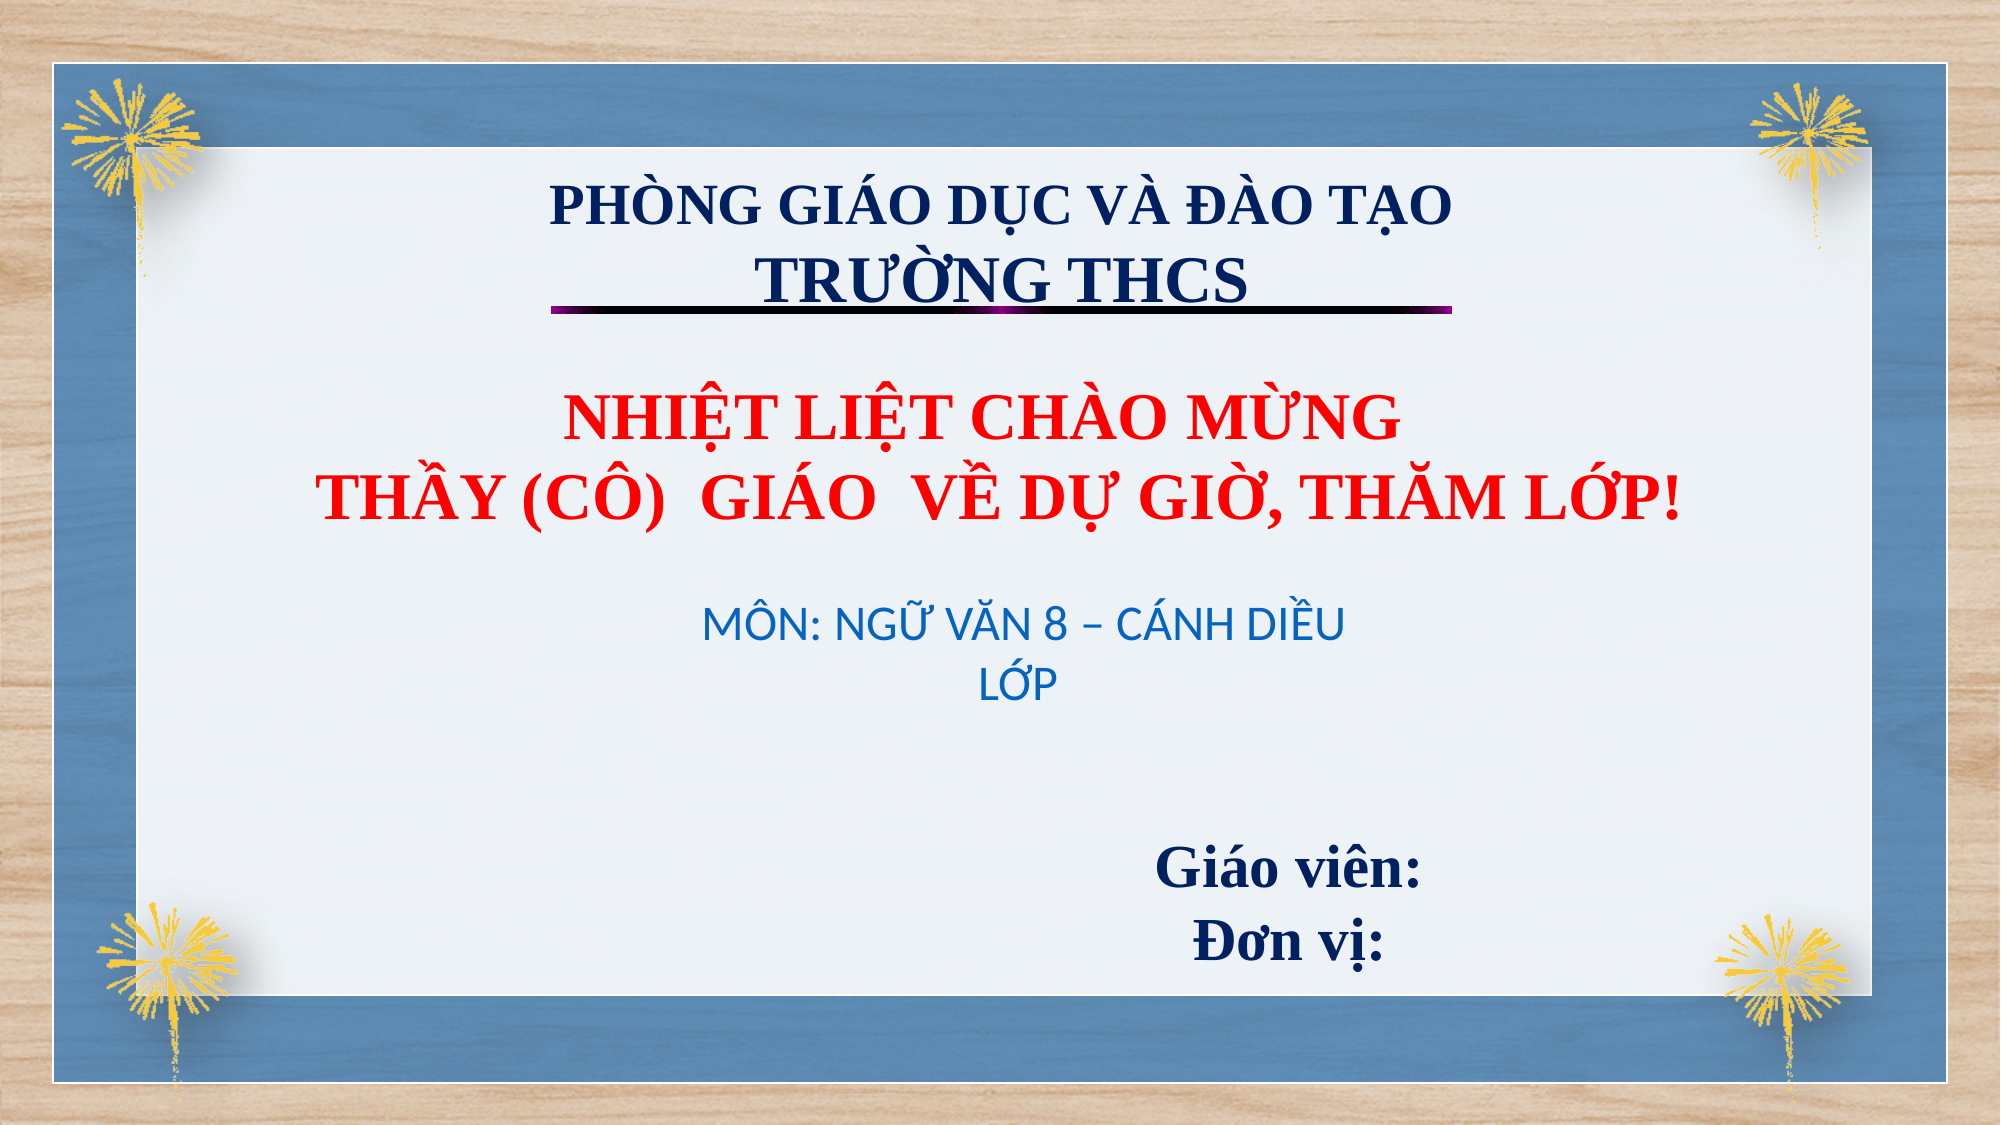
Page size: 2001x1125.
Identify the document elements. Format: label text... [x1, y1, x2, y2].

text_box Giáo viên: Đơn vị: [725, 836, 1429, 963]
text_box MÔN: NGỮ VĂN 8 – CÁNH DIỀU LỚP [412, 583, 1637, 718]
picture [0, 0, 2000, 343]
picture [545, 319, 2000, 1125]
text_box PHÒNG GIÁO DỤC VÀ ĐÀO TẠO TRƯỜNG THCS [494, 158, 1732, 324]
picture [0, 358, 529, 1125]
text_box NHIỆT LIỆT CHÀO MỪNG THẦY (CÔ) GIÁO VỀ DỰ GIỜ, THĂM LỚP! [131, 365, 1869, 540]
picture [551, 306, 1452, 315]
